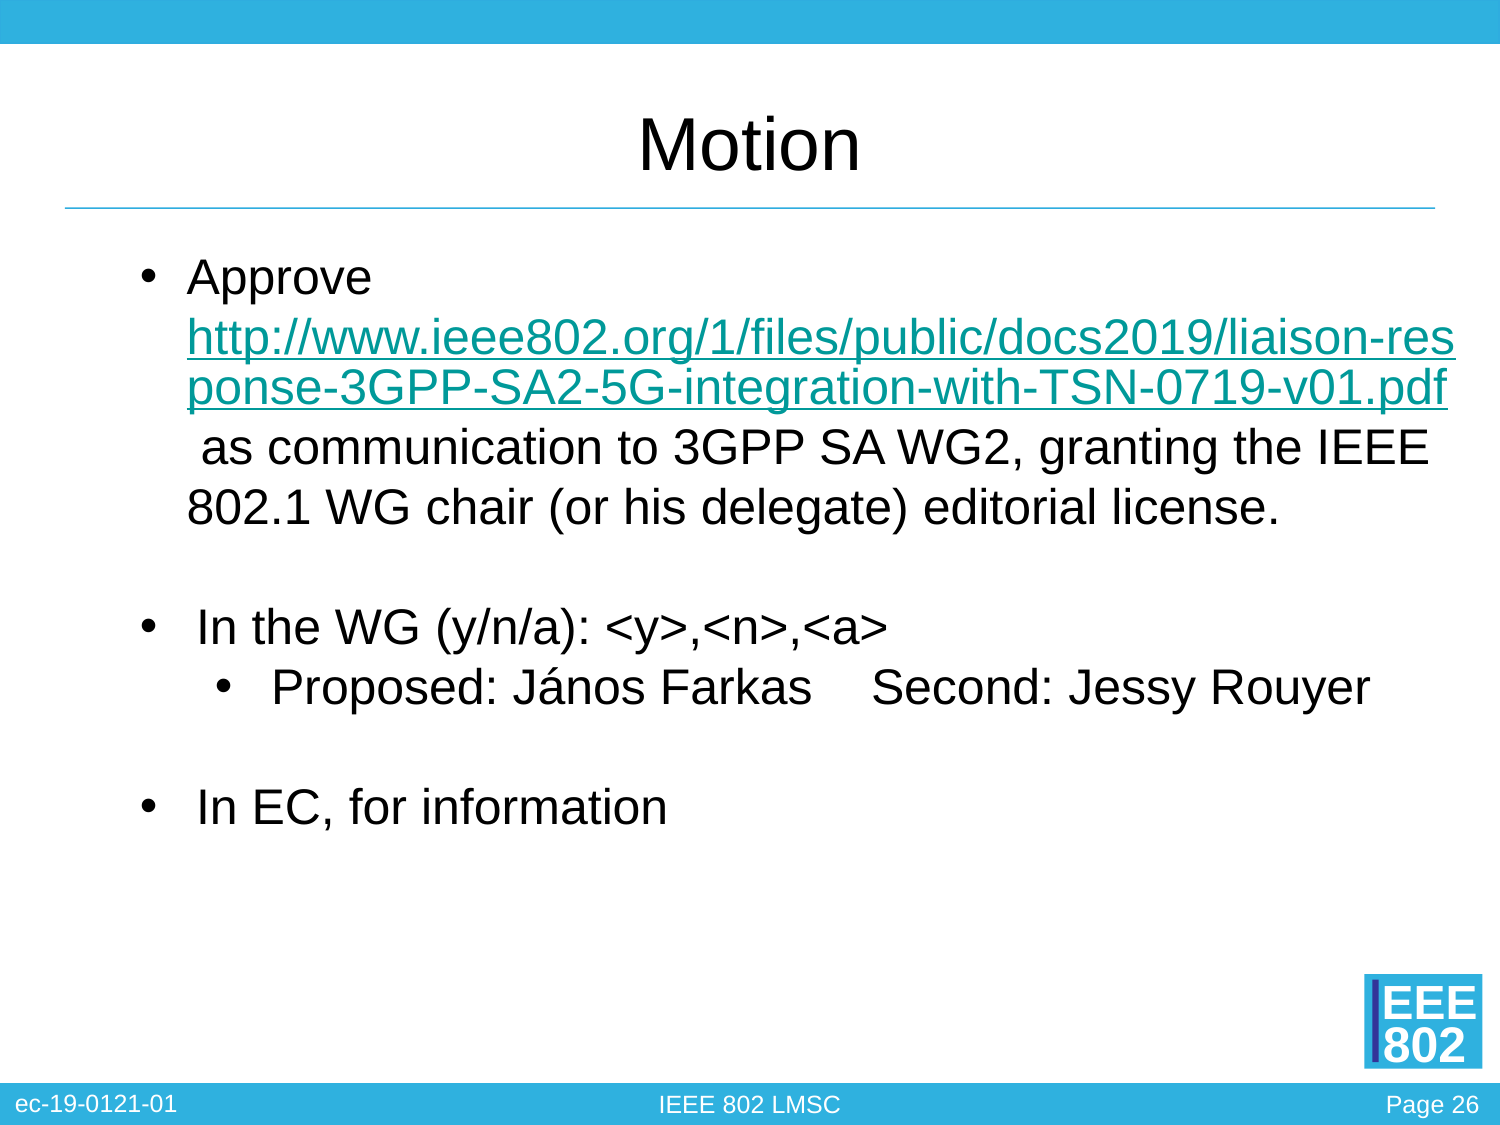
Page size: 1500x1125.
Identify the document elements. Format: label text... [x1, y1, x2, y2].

title Motion [75, 75, 1425, 205]
text_box Approve http://www.ieee802.org/1/files/public/docs2019/liaison-response-3GPP-SA2-5G-integration-with-TSN-0719-v01.pdf as communication to 3GPP SA WG2, granting the IEEE 802.1 WG chair (or his delegate) editorial license. In the WG (y/n/a): <y>,<n>,<a> Proposed: János Farkas Second: Jessy Rouyer In EC, for information [124, 237, 1488, 793]
